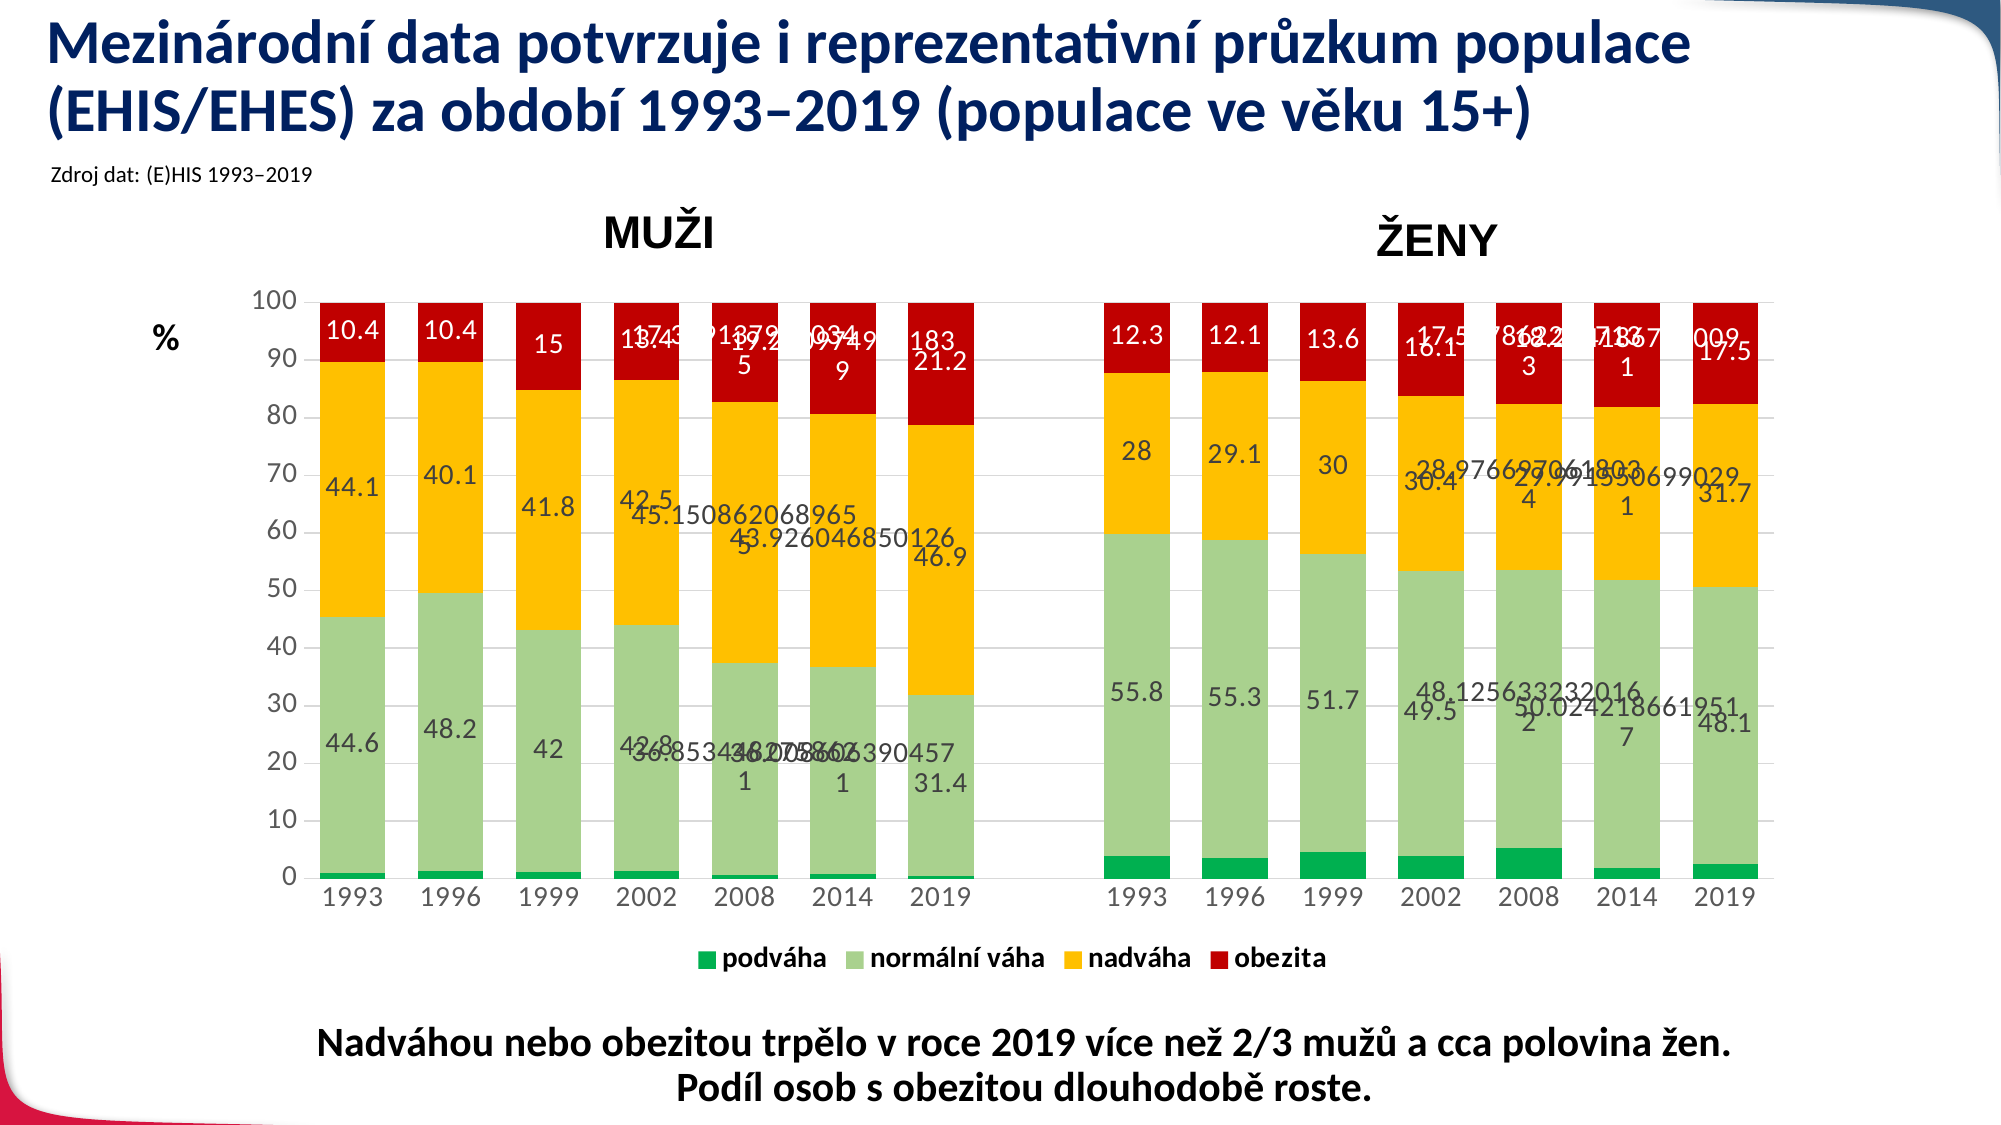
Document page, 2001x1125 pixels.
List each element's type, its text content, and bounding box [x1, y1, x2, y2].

chart [219, 273, 1806, 981]
text_box MUŽI [512, 195, 807, 265]
text_box % [112, 305, 219, 366]
text_box Nadváhou nebo obezitou trpělo v roce 2019 více než 2/3 mužů a cca polovina žen. Podíl osob s obezitou dlouhodobě roste. [256, 1012, 1794, 1116]
title Mezinárodní data potvrzuje i reprezentativní průzkum populace (EHIS/EHES) za období 1993–2019 (populace ve věku 15+) [31, 9, 2000, 146]
text_box Zdroj dat: (E)HIS 1993–2019 [36, 152, 328, 195]
text_box ŽENY [1290, 202, 1586, 273]
